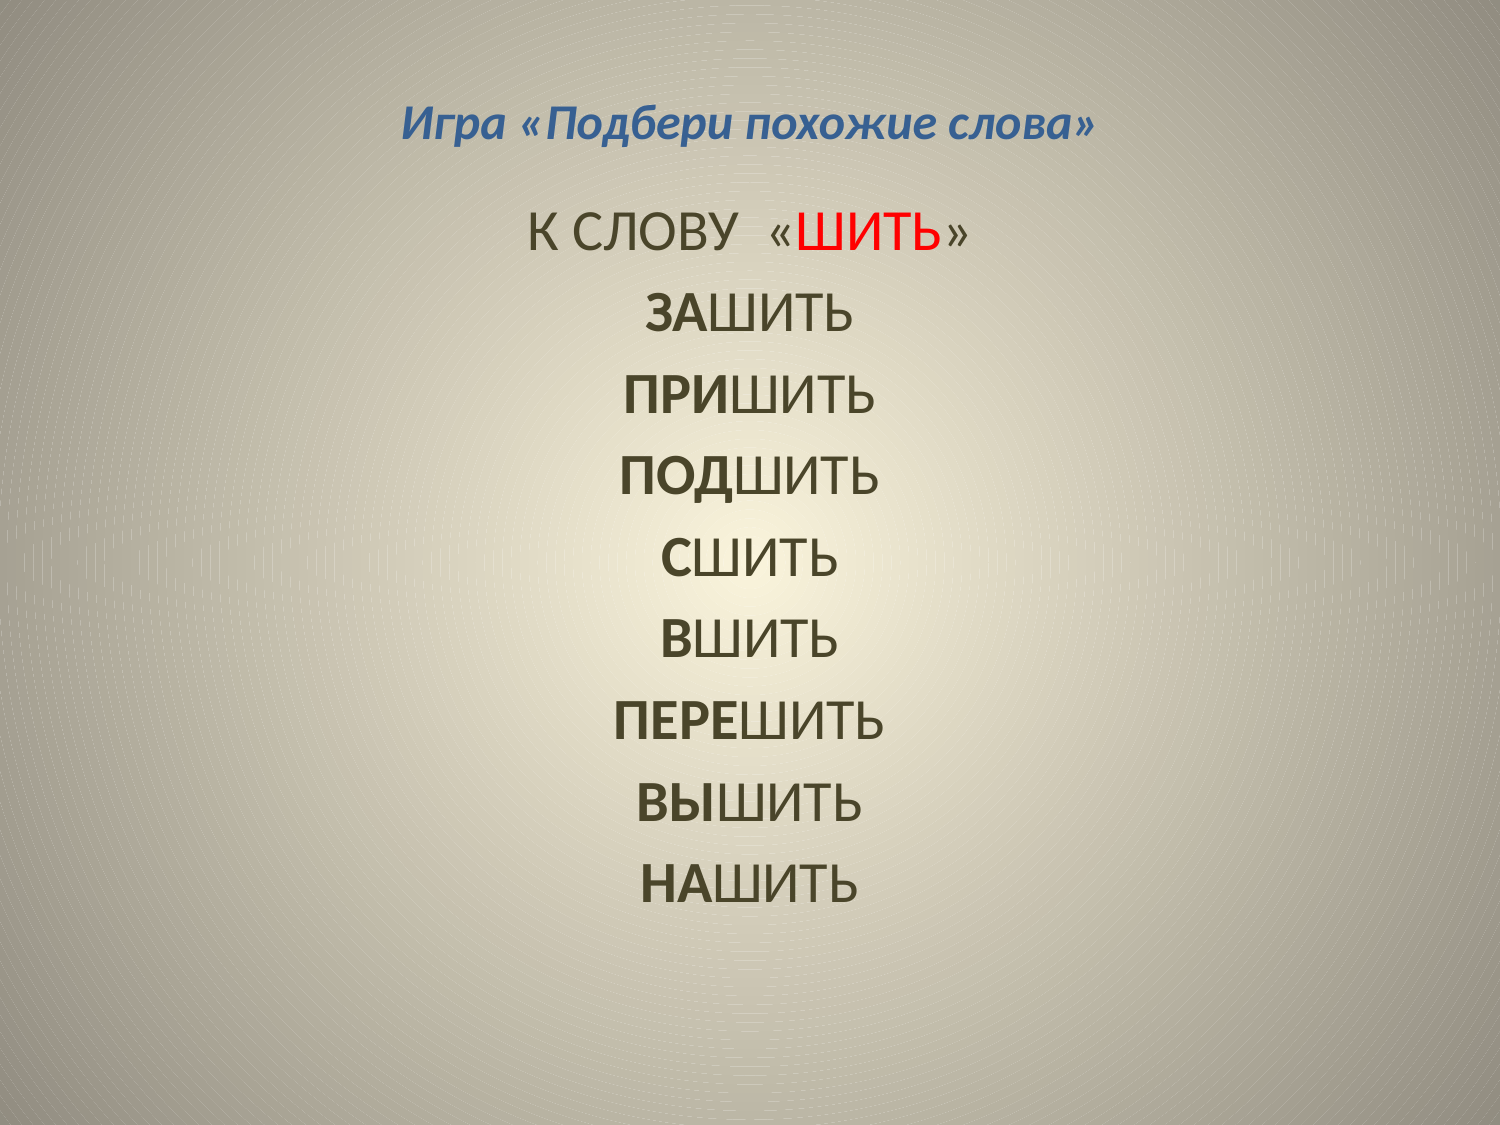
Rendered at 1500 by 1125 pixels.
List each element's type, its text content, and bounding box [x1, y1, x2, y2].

title Игра «Подбери похожие слова» [112, 54, 1388, 185]
subtitle К СЛОВУ «ШИТЬ» ЗАШИТЬ ПРИШИТЬ ПОДШИТЬ СШИТЬ ВШИТЬ ПЕРЕШИТЬ ВЫШИТЬ НАШИТЬ [225, 184, 1275, 1059]
